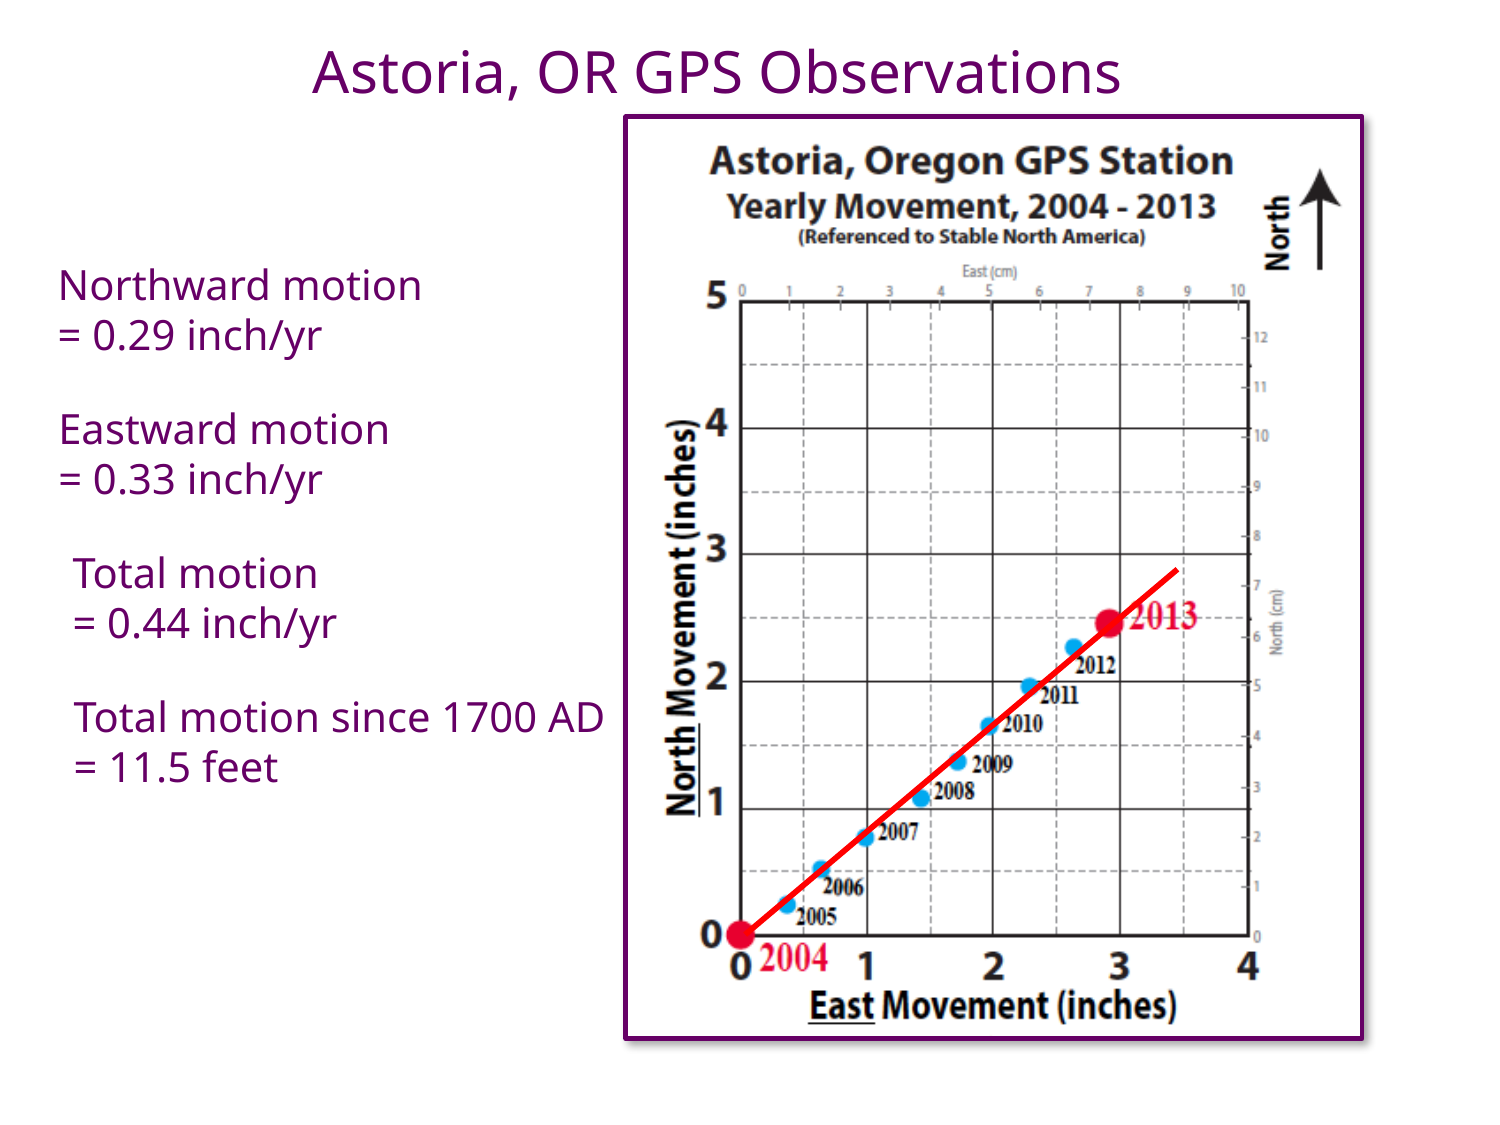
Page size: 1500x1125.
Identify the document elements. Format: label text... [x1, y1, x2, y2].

text_box Northward motion = 0.29 inch/yr [42, 251, 449, 367]
text_box Eastward motion = 0.33 inch/yr [43, 395, 416, 511]
picture [627, 118, 1360, 1037]
text_box Total motion = 0.44 inch/yr [57, 539, 353, 655]
text_box Total motion since 1700 AD = 11.5 feet [58, 683, 621, 799]
text_box Astoria, OR GPS Observations [193, 31, 1242, 119]
